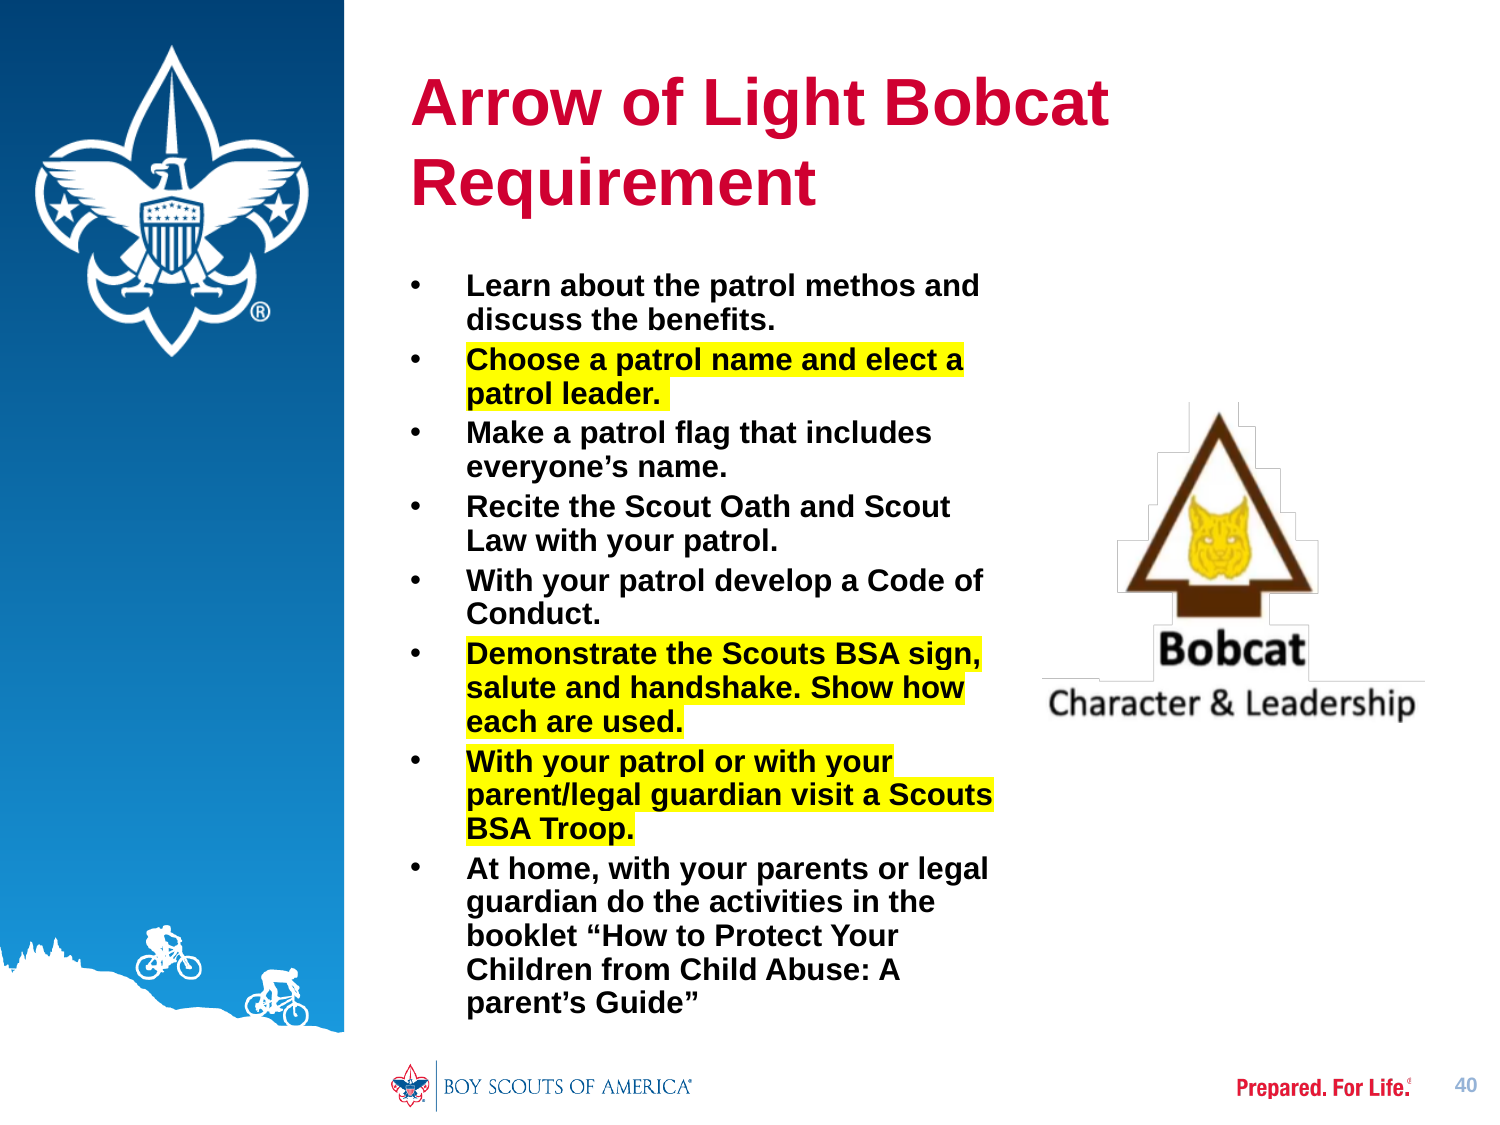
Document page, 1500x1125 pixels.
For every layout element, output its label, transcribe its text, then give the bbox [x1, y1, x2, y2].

slide_number 40 [1425, 1054, 1493, 1115]
text_box Learn about the patrol methos and discuss the benefits. Choose a patrol name and elect a patrol leader. Make a patrol flag that includes everyone’s name. Recite the Scout Oath and Scout Law with your patrol. With your patrol develop a Code of Conduct. Demonstrate the Scouts BSA sign, salute and handshake. Show how each are used. With your patrol or with your parent/legal guardian visit a Scouts BSA Troop. At home, with your parents or legal guardian do the activities in the booklet “How to Protect Your Children from Child Abuse: A parent’s Guide” [394, 262, 1022, 1055]
picture [1041, 402, 1426, 723]
picture [391, 1060, 692, 1112]
picture [0, 900, 351, 1125]
title Arrow of Light Bobcat Requirement [395, 45, 1413, 233]
picture [35, 44, 309, 358]
